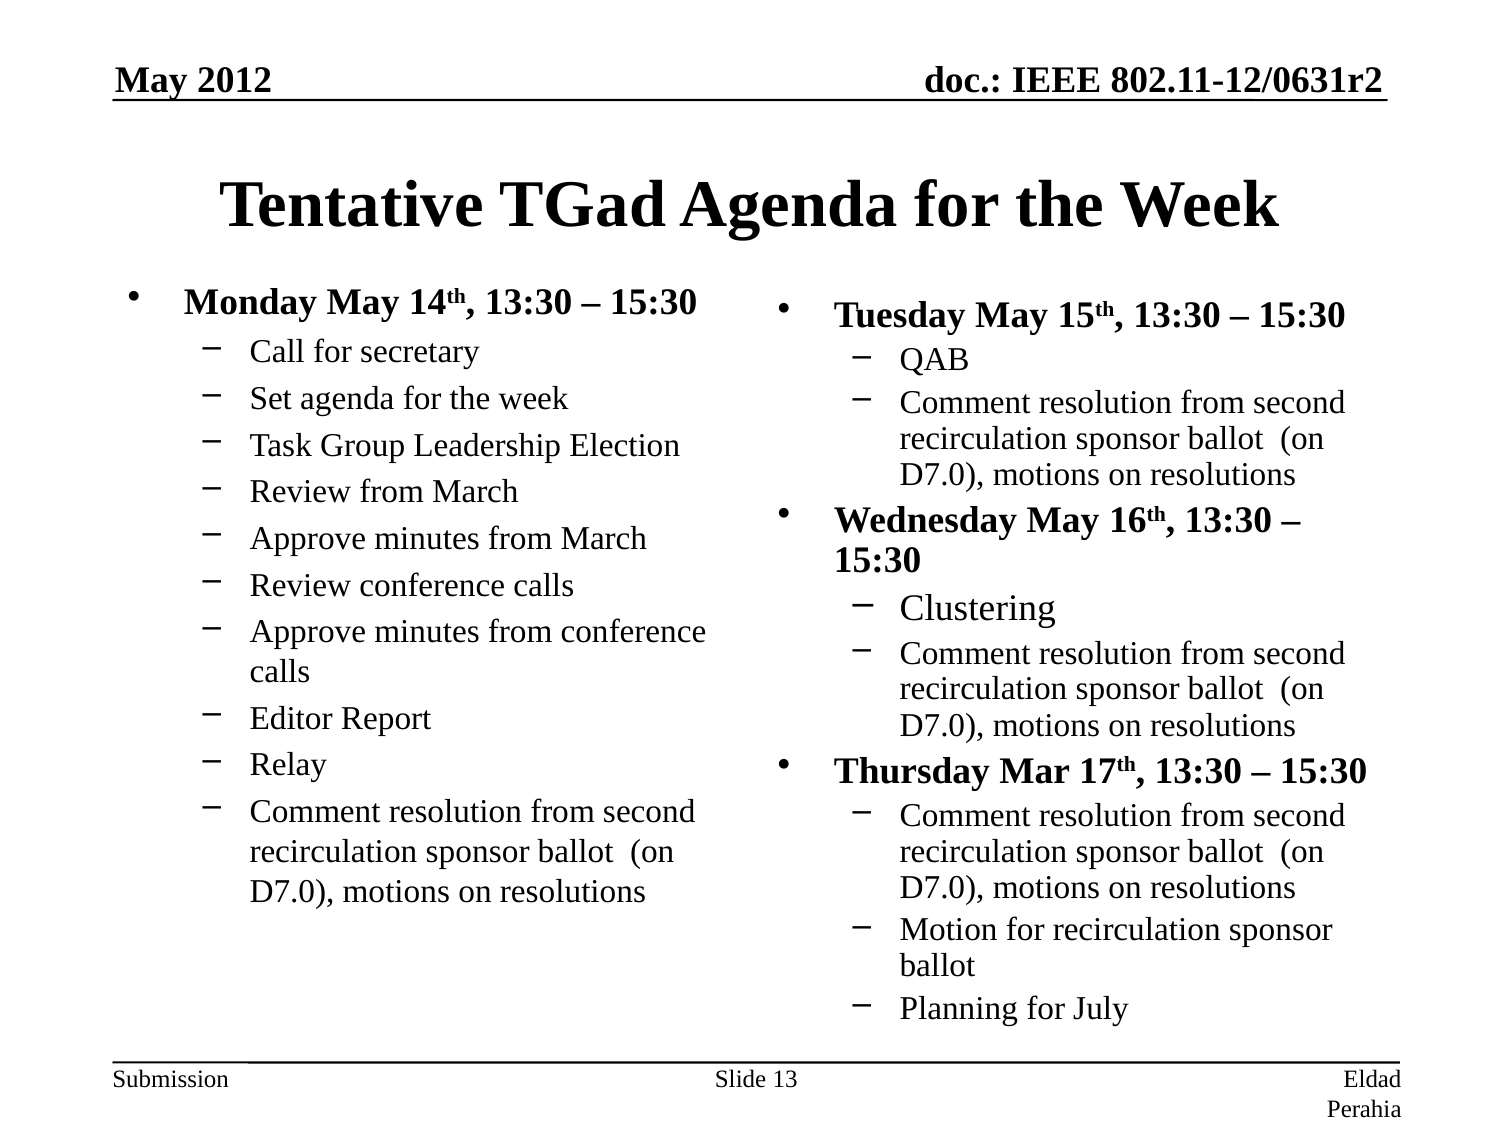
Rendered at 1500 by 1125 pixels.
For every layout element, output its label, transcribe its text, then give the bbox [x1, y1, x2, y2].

footer Eldad Perahia, Intel Corporation [1324, 1061, 1402, 1093]
text_box May 2012 [114, 54, 273, 100]
slide_number Slide 13 [712, 1061, 800, 1093]
list Monday May 14th, 13:30 – 15:30 Call for secretary Set agenda for the week Task Group Leadership Election Review from March Approve minutes from March Review conference calls Approve minutes from conference calls Editor Report Relay Comment resolution from second recirculation sponsor ballot (on D7.0), motions on resolutions [112, 274, 738, 1001]
list Tuesday May 15th, 13:30 – 15:30 QAB Comment resolution from second recirculation sponsor ballot (on D7.0), motions on resolutions Wednesday May 16th, 13:30 – 15:30 Clustering Comment resolution from second recirculation sponsor ballot (on D7.0), motions on resolutions Thursday Mar 17th, 13:30 – 15:30 Comment resolution from second recirculation sponsor ballot (on D7.0), motions on resolutions Motion for recirculation sponsor ballot Planning for July [762, 287, 1388, 1001]
title Tentative TGad Agenda for the Week [112, 112, 1388, 288]
